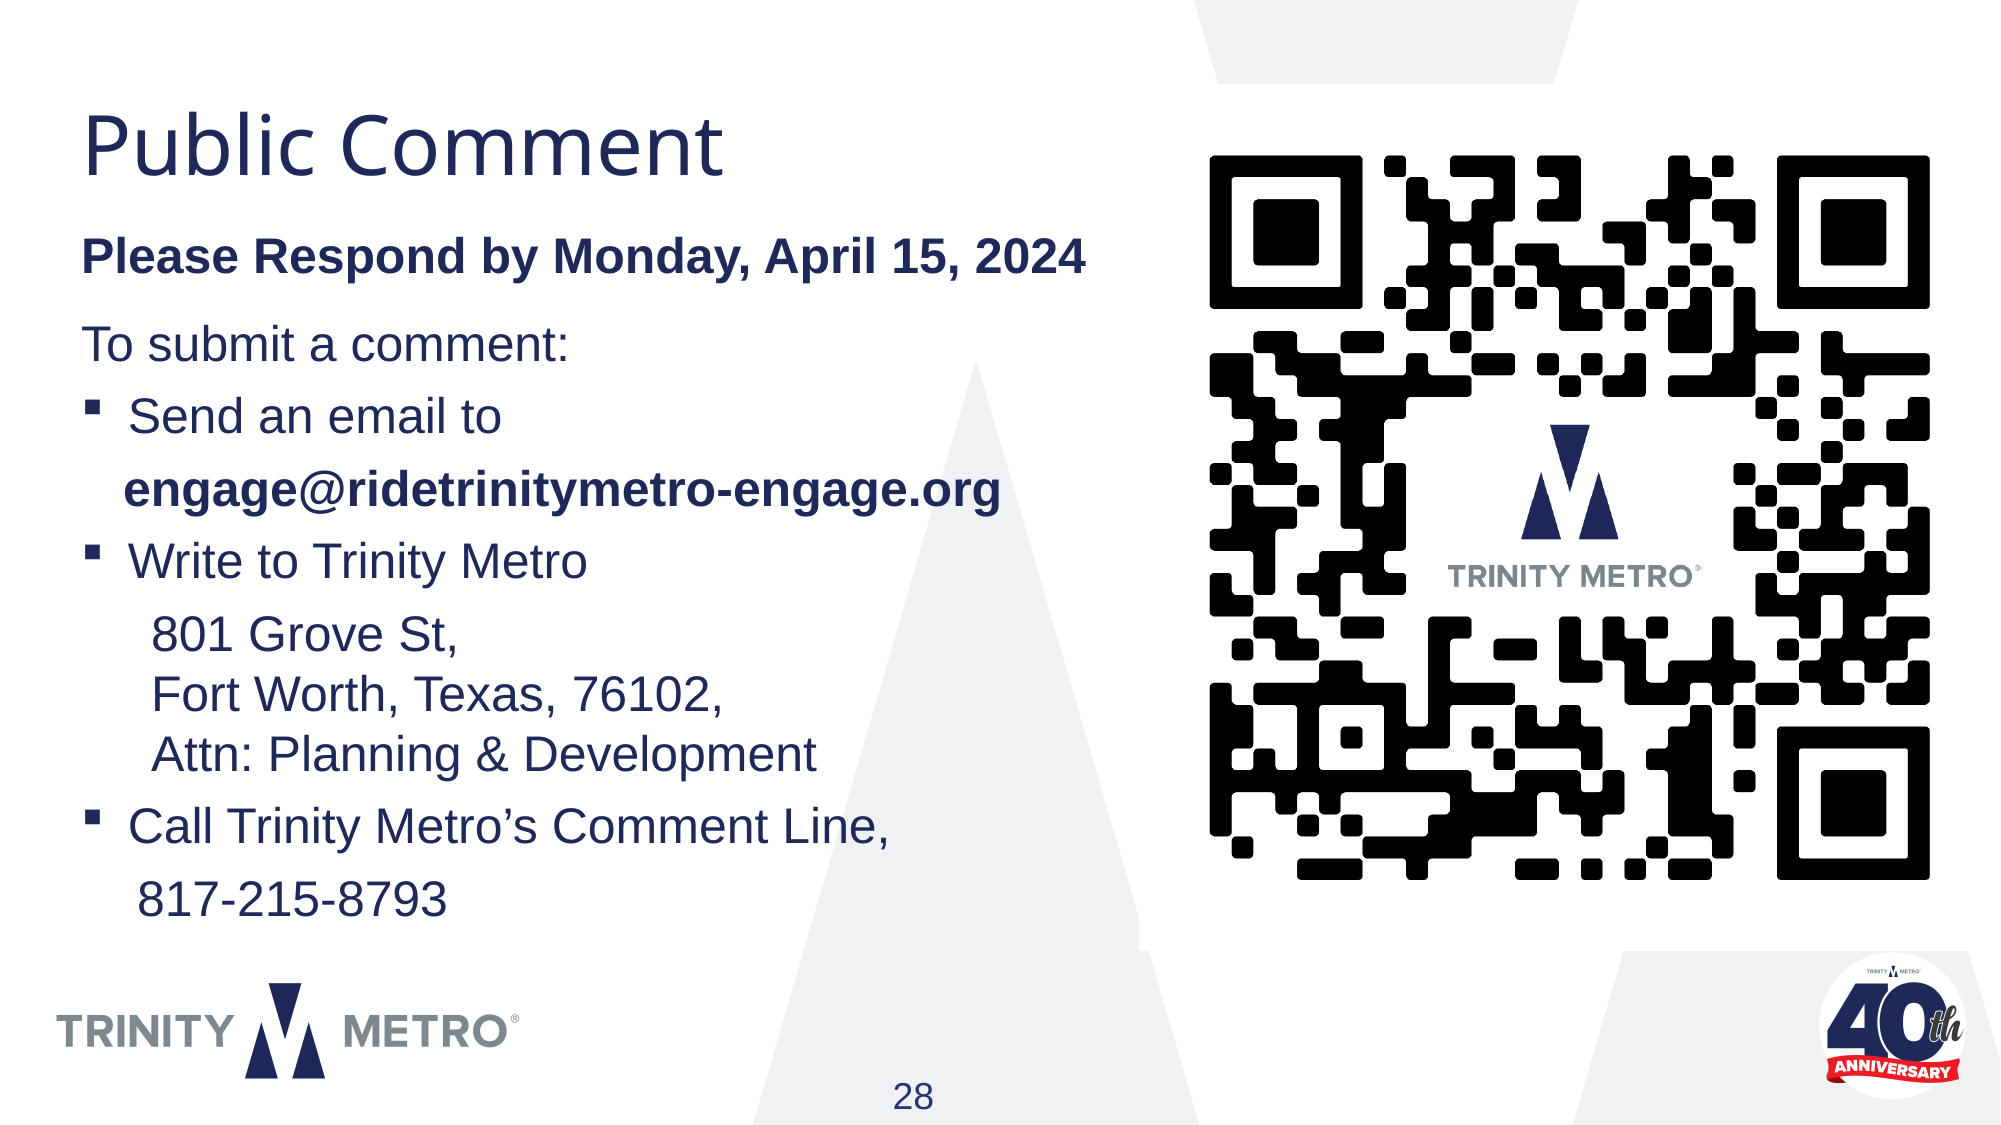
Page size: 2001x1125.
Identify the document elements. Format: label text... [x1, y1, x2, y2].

picture [0, 0, 2001, 1125]
text_box Please Respond by Monday, April 15, 2024 To submit a comment: Send an email to engage@ridetrinitymetro-engage.org Write to Trinity Metro 801 Grove St, Fort Worth, Texas, 76102, Attn: Planning & Development Call Trinity Metro’s Comment Line, 817-215-8793 [66, 216, 1228, 1041]
text_box Public Comment [66, 84, 846, 200]
text_box 28 [877, 1064, 1079, 1125]
